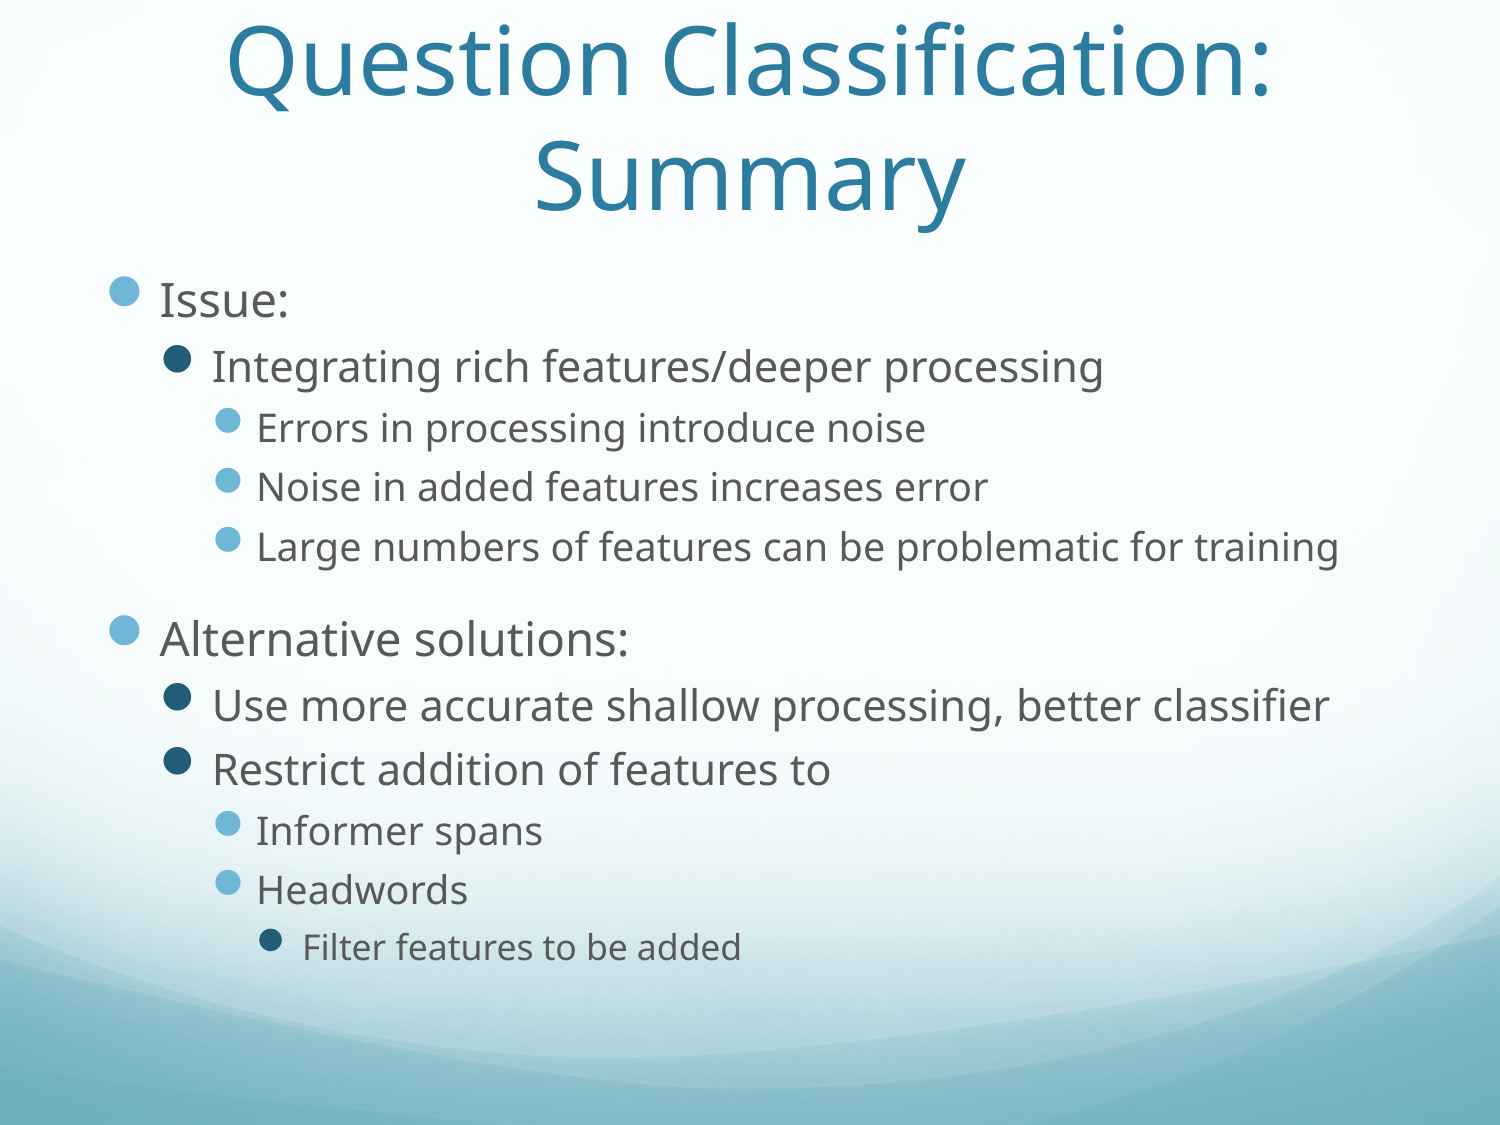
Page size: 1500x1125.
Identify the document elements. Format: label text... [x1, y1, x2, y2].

list Issue: Integrating rich features/deeper processing Errors in processing introduce noise Noise in added features increases error Large numbers of features can be problematic for training Alternative solutions: Use more accurate shallow processing, better classifier Restrict addition of features to Informer spans Headwords Filter features to be added [90, 262, 1437, 975]
title Question Classification: Summary [90, 17, 1410, 237]
